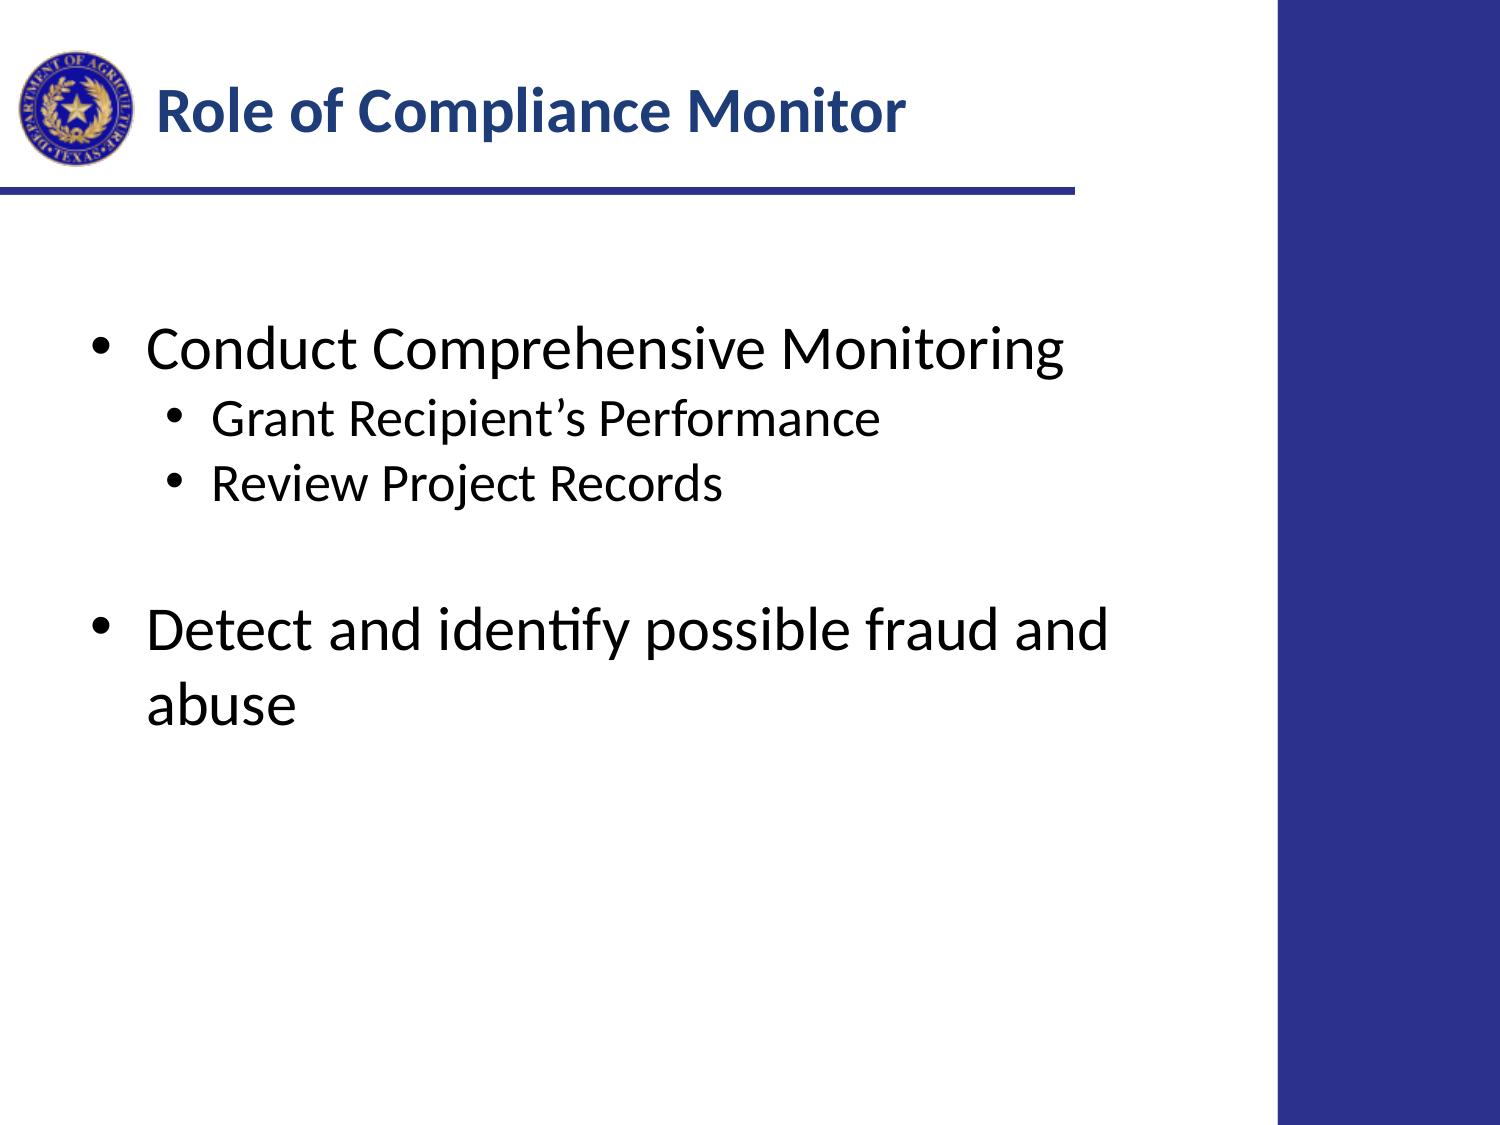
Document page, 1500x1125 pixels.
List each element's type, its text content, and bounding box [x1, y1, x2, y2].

text_box [0, 185, 1077, 197]
picture [0, 35, 151, 178]
text_box Role of Compliance Monitor [155, 64, 1146, 149]
text_box [1276, 0, 1500, 1125]
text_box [45, 295, 897, 675]
list Conduct Comprehensive Monitoring Grant Recipient’s Performance Review Project Records Detect and identify possible fraud and abuse [75, 224, 1250, 1063]
